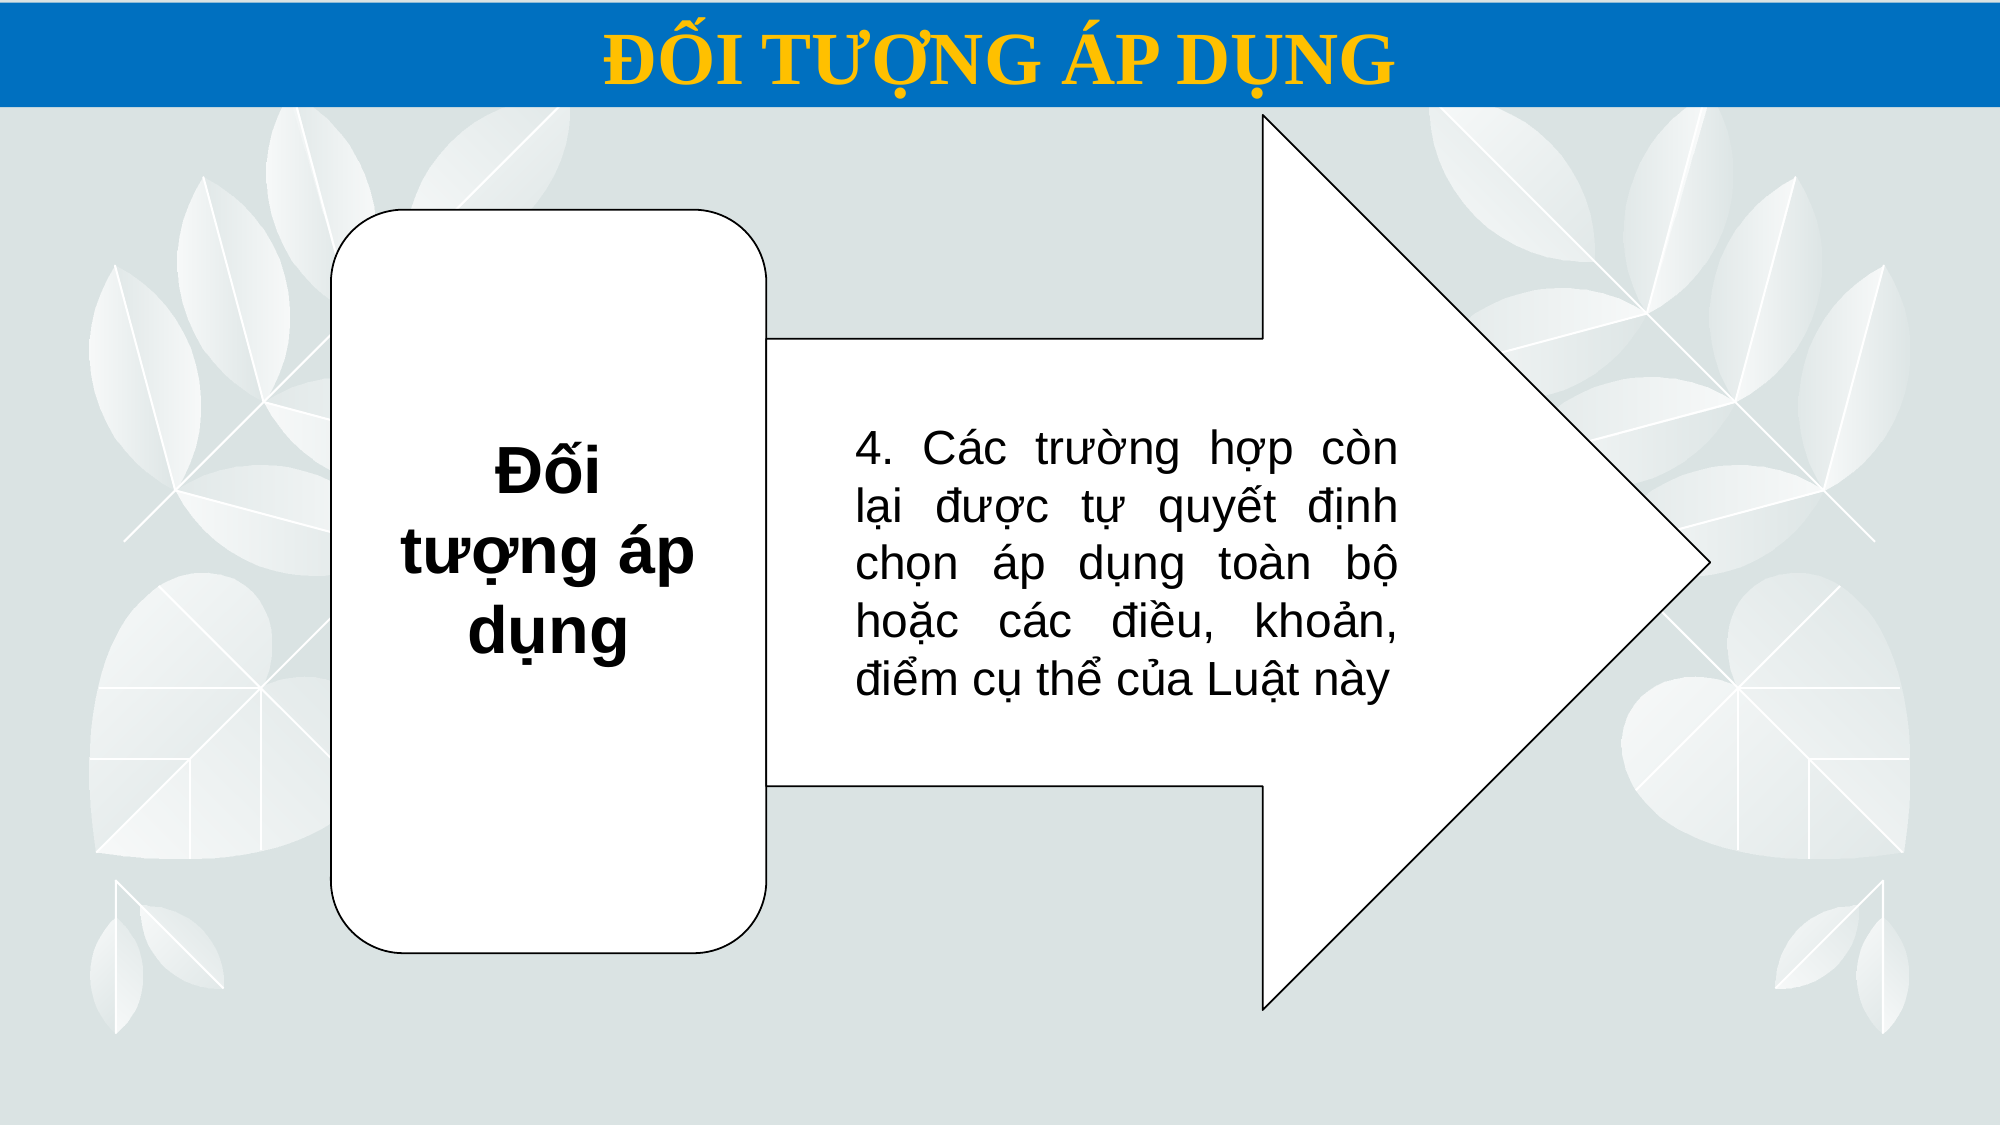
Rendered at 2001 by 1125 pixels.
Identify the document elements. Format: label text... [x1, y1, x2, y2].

text_box ĐỐI TƯỢNG ÁP DỤNG [0, 2, 2000, 108]
text_box [765, 114, 1711, 1011]
text_box [329, 208, 768, 955]
text_box 4. Các trường hợp còn lại được tự quyết định chọn áp dụng toàn bộ hoặc các điều, khoản, điểm cụ thể của Luật này [840, 409, 1415, 712]
text_box Đối tượng áp dụng [379, 339, 718, 674]
